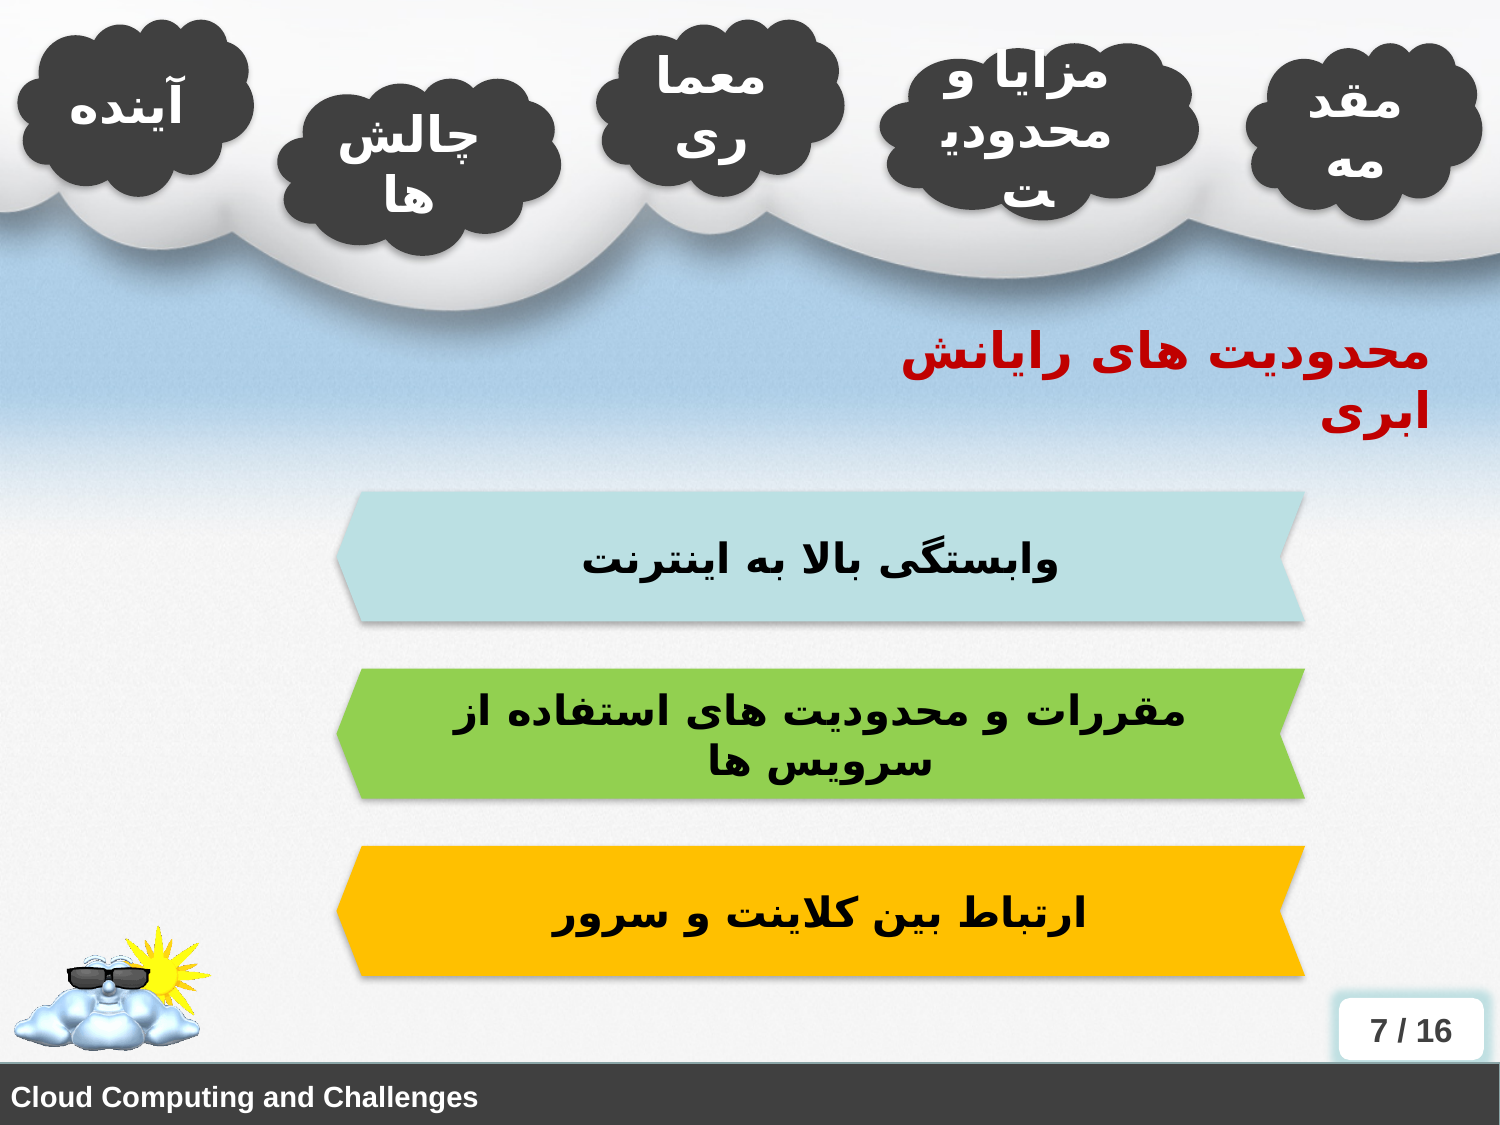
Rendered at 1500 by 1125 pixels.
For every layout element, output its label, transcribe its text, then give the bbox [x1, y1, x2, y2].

text_box مقررات و محدودیت های استفاده از سرویس ها [335, 667, 1307, 800]
text_box مزایا و محدودیت [878, 42, 1201, 222]
text_box معماری [595, 18, 846, 198]
picture [0, 0, 1500, 1064]
text_box 7 / 16 [1338, 997, 1484, 1061]
text_box وابستگی بالا به اینترنت [335, 490, 1307, 623]
text_box آینده [16, 18, 255, 198]
text_box مقدمه [1244, 42, 1484, 222]
text_box محدودیت های رایانش ابری [785, 311, 1447, 446]
text_box Cloud Computing and Challenges [0, 1062, 1500, 1125]
text_box چالش ها [276, 77, 563, 257]
text_box ارتباط بین کلاینت و سرور [335, 844, 1307, 977]
